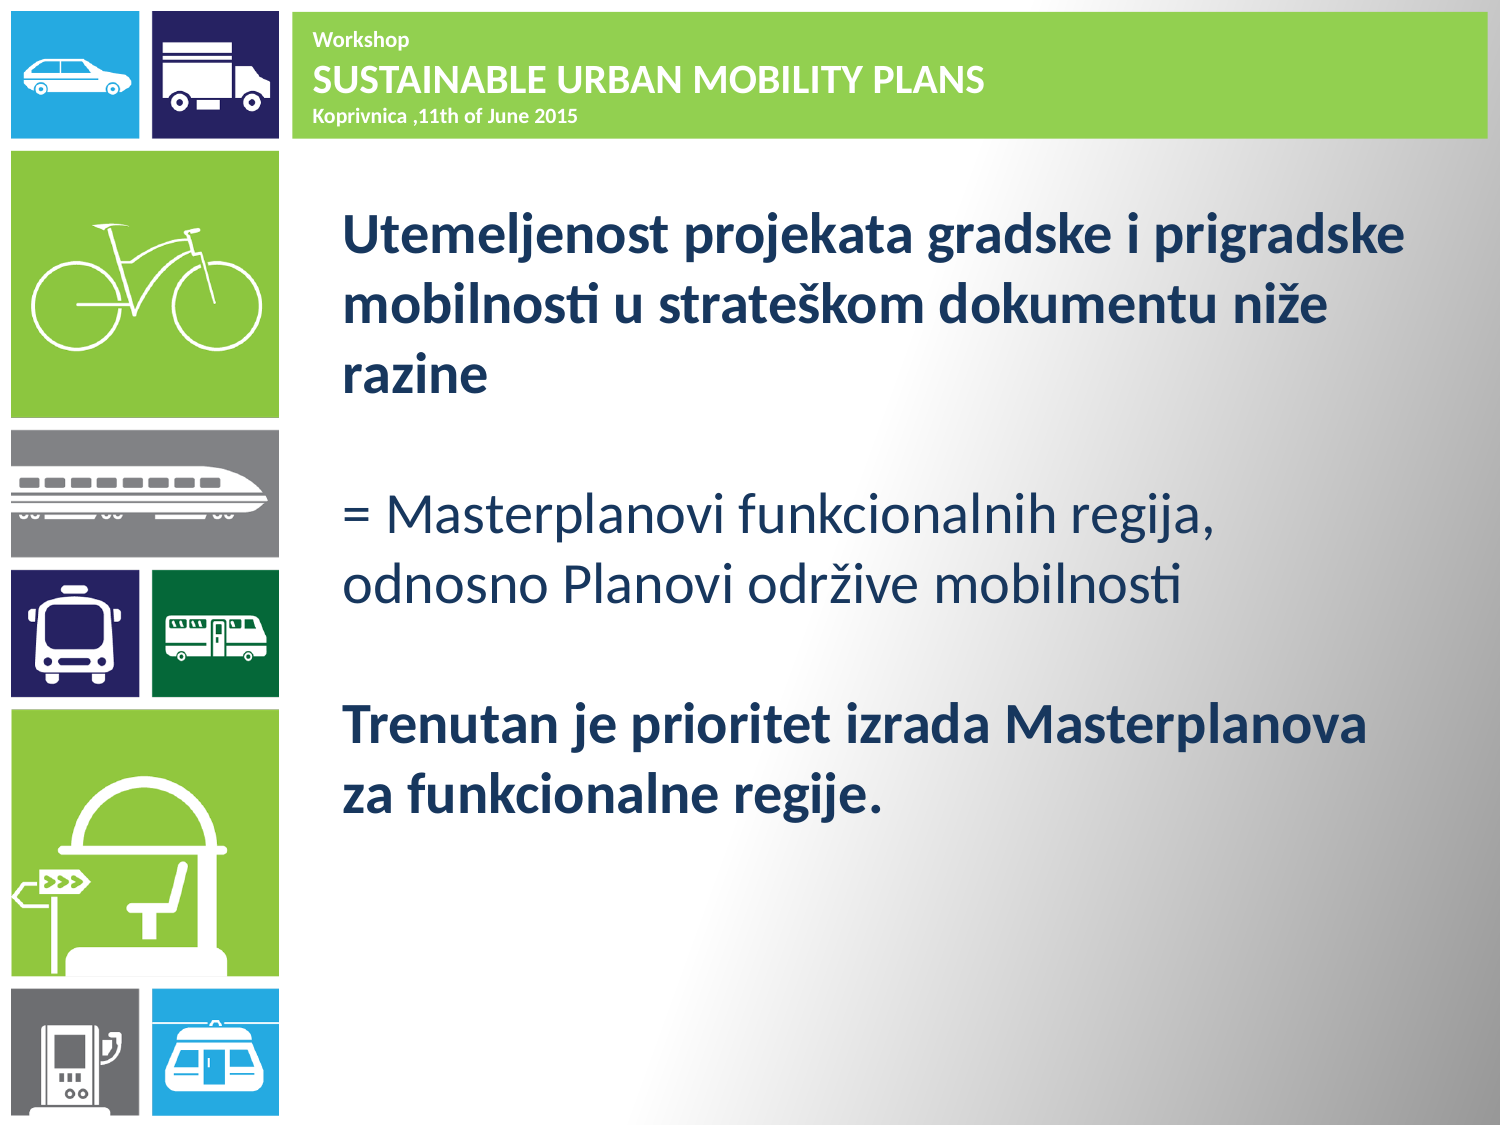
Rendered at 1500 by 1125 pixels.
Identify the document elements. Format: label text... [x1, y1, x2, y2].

text_box [290, 10, 1490, 141]
picture [11, 11, 279, 1117]
text_box Workshop SUSTAINABLE URBAN MOBILITY PLANS Koprivnica ,11th of June 2015 [297, 17, 1388, 136]
text_box Utemeljenost projekata gradske i prigradske mobilnosti u strateškom dokumentu niže razine = Masterplanovi funkcionalnih regija, odnosno Planovi održive mobilnosti Trenutan je prioritet izrada Masterplanova za funkcionalne regije. [328, 187, 1447, 833]
